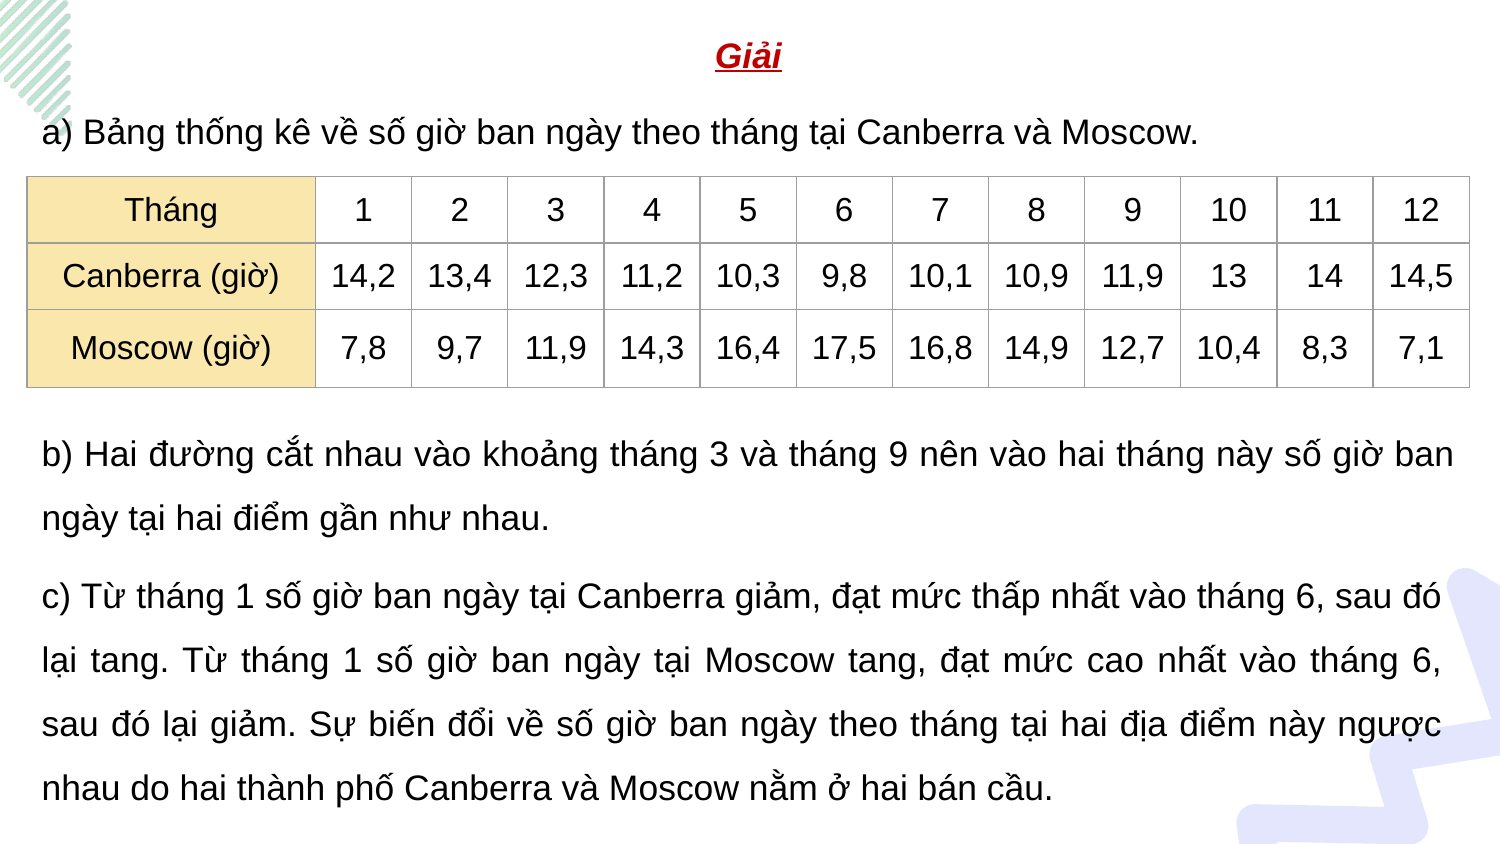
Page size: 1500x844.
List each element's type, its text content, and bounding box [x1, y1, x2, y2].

table_cell 13,4 [412, 244, 507, 309]
table_header 1 [316, 177, 411, 242]
table_cell Moscow (giờ) [28, 310, 315, 387]
table_cell 16,8 [893, 310, 988, 387]
table_cell 12,7 [1085, 310, 1180, 387]
table_cell 10,1 [893, 244, 988, 309]
table_cell 9,7 [412, 310, 507, 387]
table_cell 14,3 [605, 310, 699, 387]
table_cell 14,9 [989, 310, 1084, 387]
table_cell 8,3 [1278, 310, 1372, 387]
text_box a) Bảng thống kê về số giờ ban ngày theo tháng tại Canberra và Moscow. [26, 80, 1316, 159]
table_cell 14,2 [316, 244, 411, 309]
table_cell 10,9 [989, 244, 1084, 309]
table_cell 17,5 [797, 310, 892, 387]
table_header 3 [508, 177, 603, 242]
table_header 9 [1085, 177, 1180, 242]
table_cell 7,1 [1374, 310, 1469, 387]
table_cell 9,8 [797, 244, 892, 309]
table_header 6 [797, 177, 892, 242]
table_cell Canberra (giờ) [28, 244, 315, 309]
text_box b) Hai đường cắt nhau vào khoảng tháng 3 và tháng 9 nên vào hai tháng này số giờ ban ngày tại hai điểm gần như nhau. [26, 402, 1470, 545]
table_header 10 [1181, 177, 1276, 242]
table_cell 11,9 [1085, 244, 1180, 309]
table_cell 14,5 [1374, 244, 1469, 309]
table_header 2 [412, 177, 507, 242]
text_box c) Từ tháng 1 số giờ ban ngày tại Canberra giảm, đạt mức thấp nhất vào tháng 6, sau đó lại tang. Từ tháng 1 số giờ ban ngày tại Moscow tang, đạt mức cao nhất vào tháng 6, sau đó lại giảm. Sự biến đổi về số giờ ban ngày theo tháng tại hai địa điểm này ngược nhau do hai thành phố Canberra và Moscow nằm ở hai bán cầu. [26, 544, 1458, 815]
table_cell 7,8 [316, 310, 411, 387]
table_header Tháng [28, 177, 315, 242]
table_header 5 [701, 177, 796, 242]
table_cell 12,3 [508, 244, 603, 309]
table_cell 14 [1278, 244, 1372, 309]
table_cell 11,9 [508, 310, 603, 387]
table_cell 13 [1181, 244, 1276, 309]
table_header 12 [1374, 177, 1469, 242]
table_header 11 [1278, 177, 1372, 242]
table_cell 10,3 [701, 244, 796, 309]
table_header 4 [605, 177, 699, 242]
table_cell 16,4 [701, 310, 796, 387]
text_box Giải [700, 25, 797, 80]
table_header 8 [989, 177, 1084, 242]
table_cell 10,4 [1181, 310, 1276, 387]
table_header 7 [893, 177, 988, 242]
table_cell 11,2 [605, 244, 699, 309]
